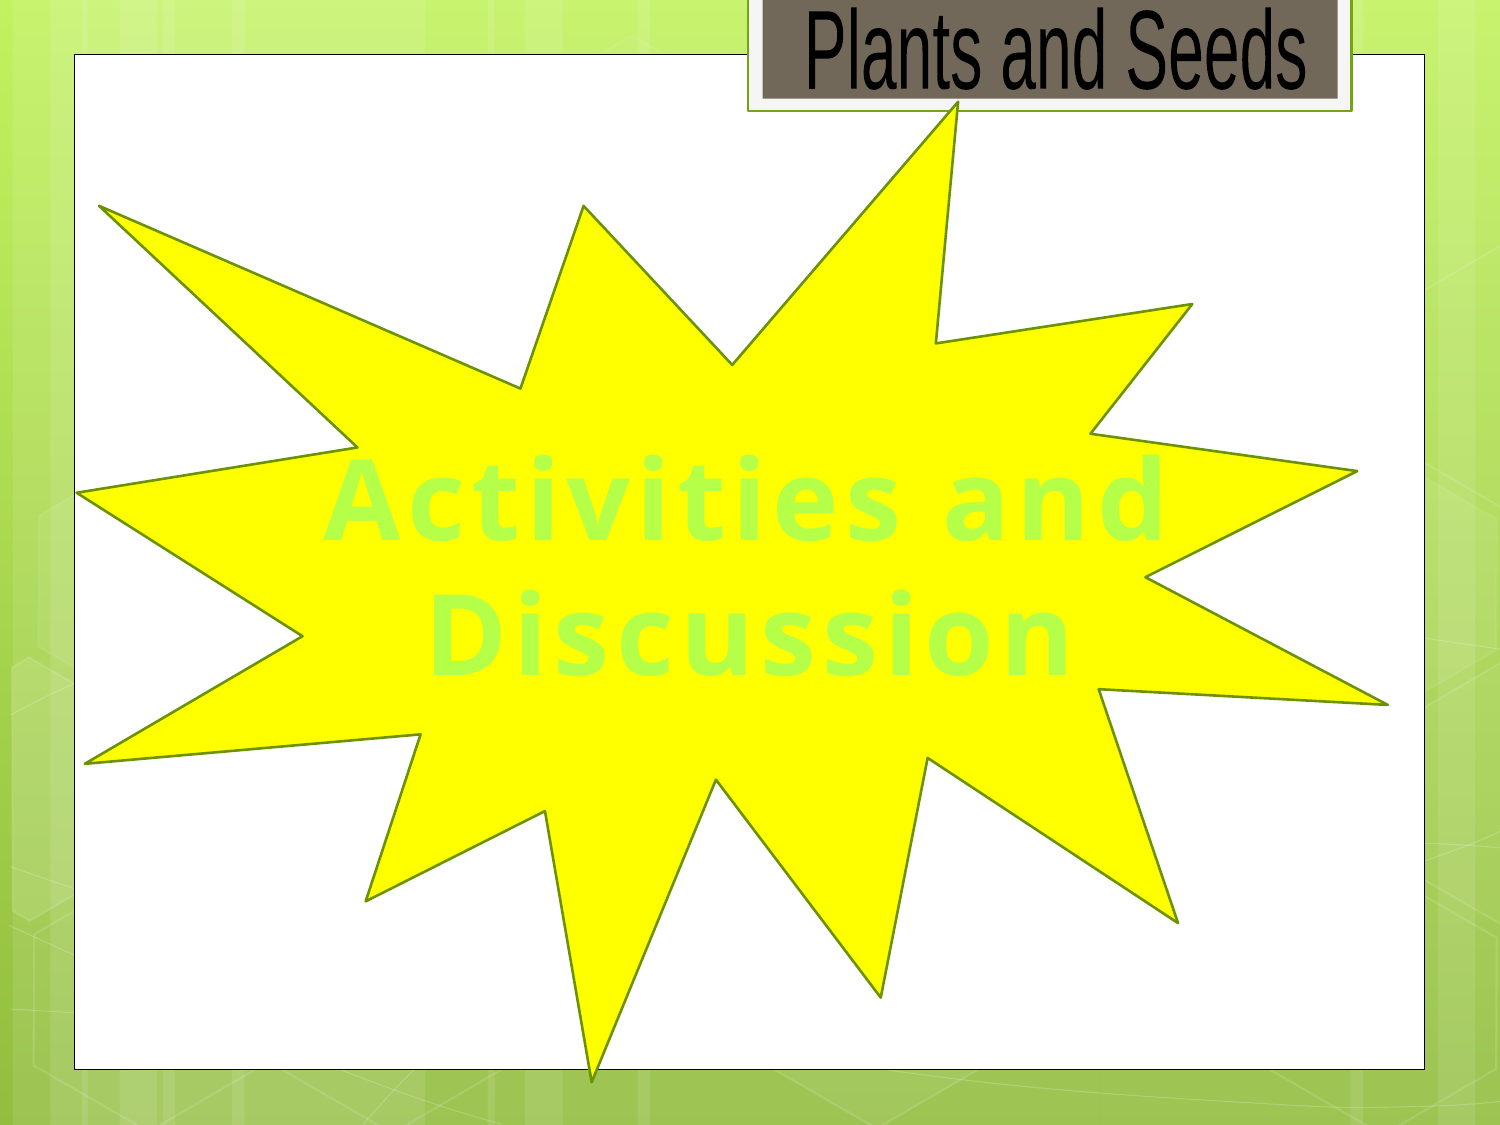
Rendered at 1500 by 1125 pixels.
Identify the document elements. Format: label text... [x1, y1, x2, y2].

text_box [98, 100, 1194, 420]
text_box Activities and Discussion [206, 420, 1294, 706]
text_box [1294, 654, 1390, 707]
text_box [75, 470, 206, 577]
text_box [83, 691, 1180, 1084]
text_box [1294, 460, 1359, 505]
